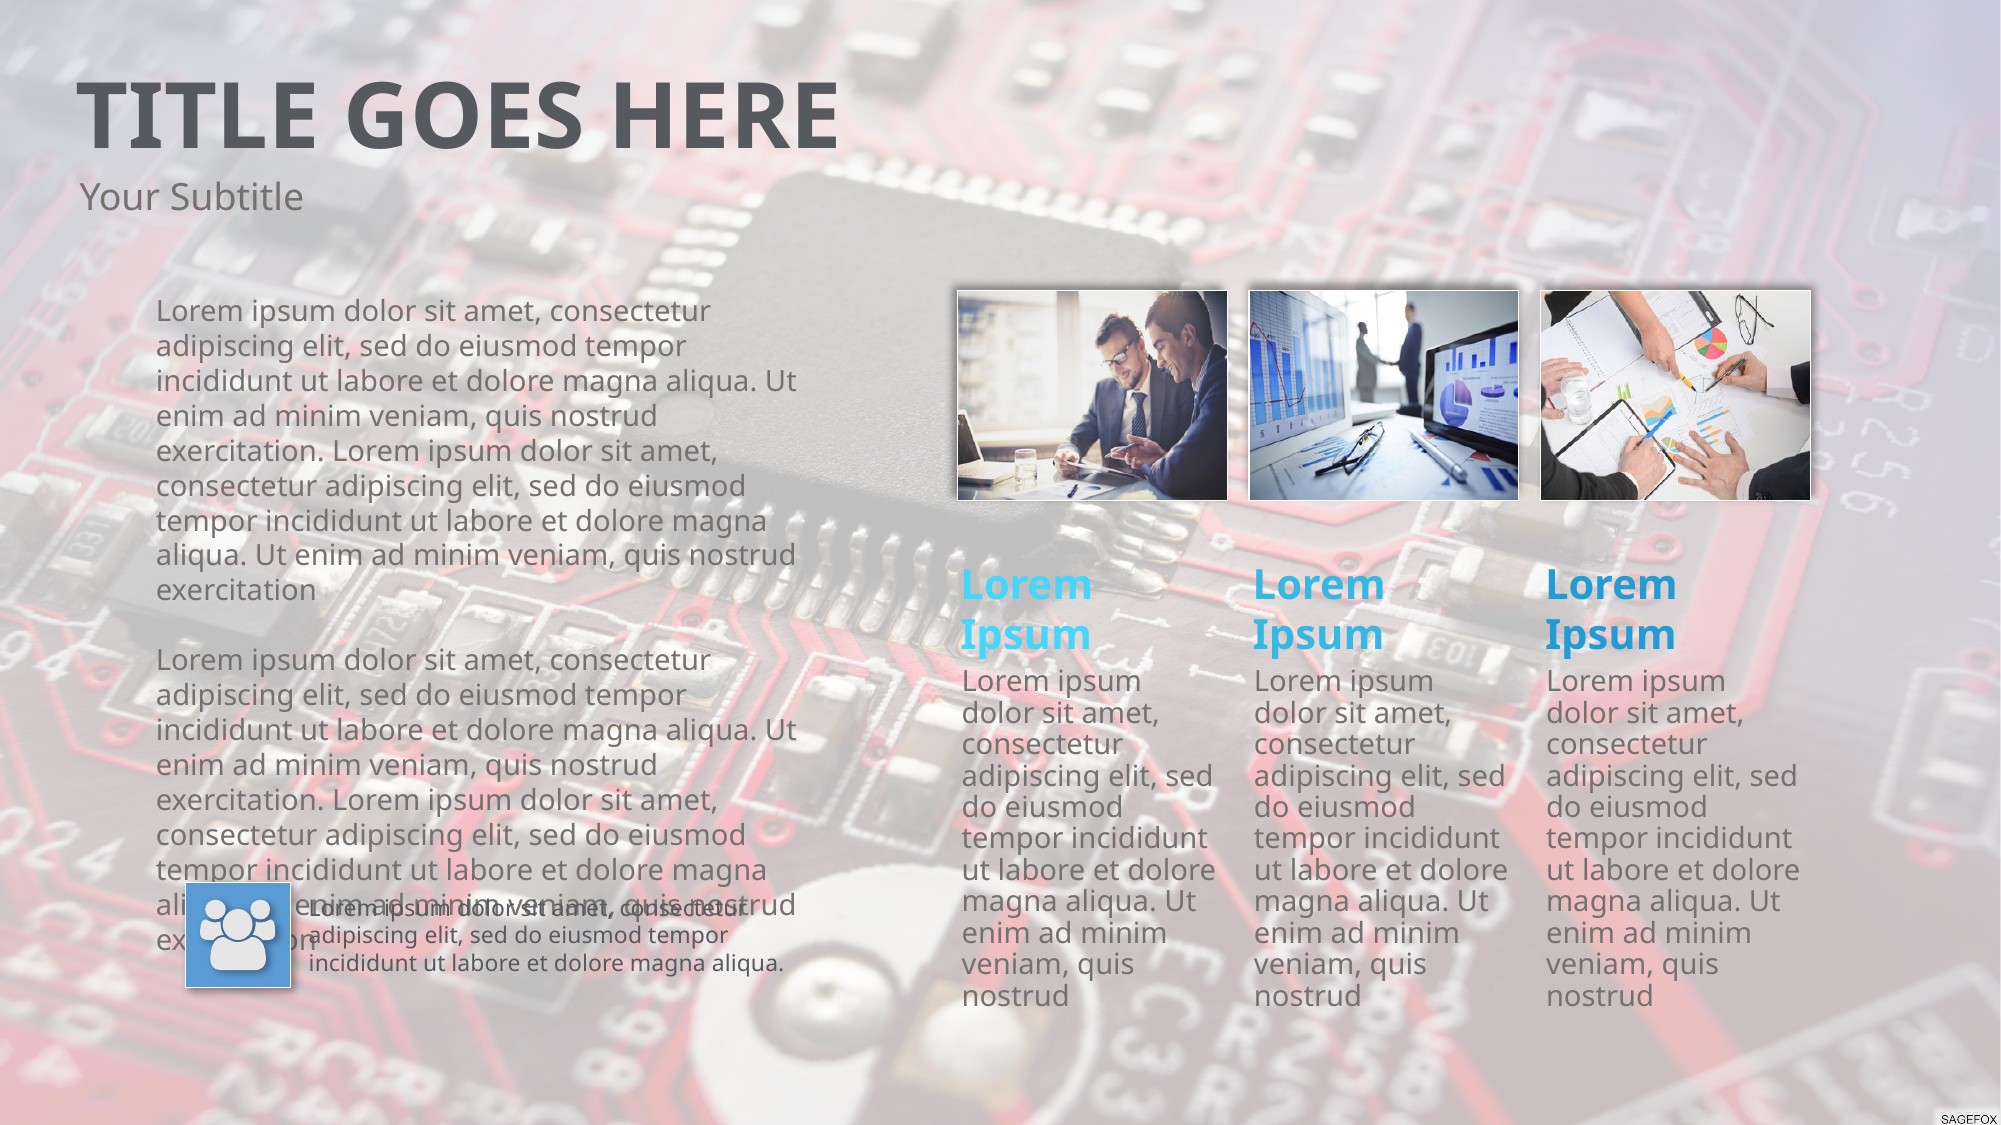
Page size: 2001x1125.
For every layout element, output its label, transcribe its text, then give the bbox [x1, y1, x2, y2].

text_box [1530, 550, 1807, 1000]
text_box [956, 290, 1228, 502]
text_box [945, 550, 1223, 1000]
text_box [185, 882, 291, 988]
text_box [1248, 290, 1520, 502]
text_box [60, 49, 1020, 227]
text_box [1237, 550, 1515, 1000]
text_box [1540, 290, 1812, 502]
text_box Lorem ipsum dolor sit amet, consectetur adipiscing elit, sed do eiusmod tempor incididunt ut labore et dolore magna aliqua. Ut enim ad minim veniam, quis nostrud exercitation. Lorem ipsum dolor sit amet, consectetur adipiscing elit, sed do eiusmod tempor incididunt ut labore et dolore magna aliqua. Ut enim ad minim veniam, quis nostrud exercitation Lorem ipsum dolor sit amet, consectetur adipiscing elit, sed do eiusmod tempor incididunt ut labore et dolore magna aliqua. Ut enim ad minim veniam, quis nostrud exercitation. Lorem ipsum dolor sit amet, consectetur adipiscing elit, sed do eiusmod tempor incididunt ut labore et dolore magna aliqua. Ut enim ad minim veniam, quis nostrud exercitation [141, 284, 816, 1044]
picture [1938, 1114, 1999, 1125]
text_box Lorem ipsum dolor sit amet, consectetur adipiscing elit, sed do eiusmod tempor incididunt ut labore et dolore magna aliqua. [308, 893, 788, 976]
